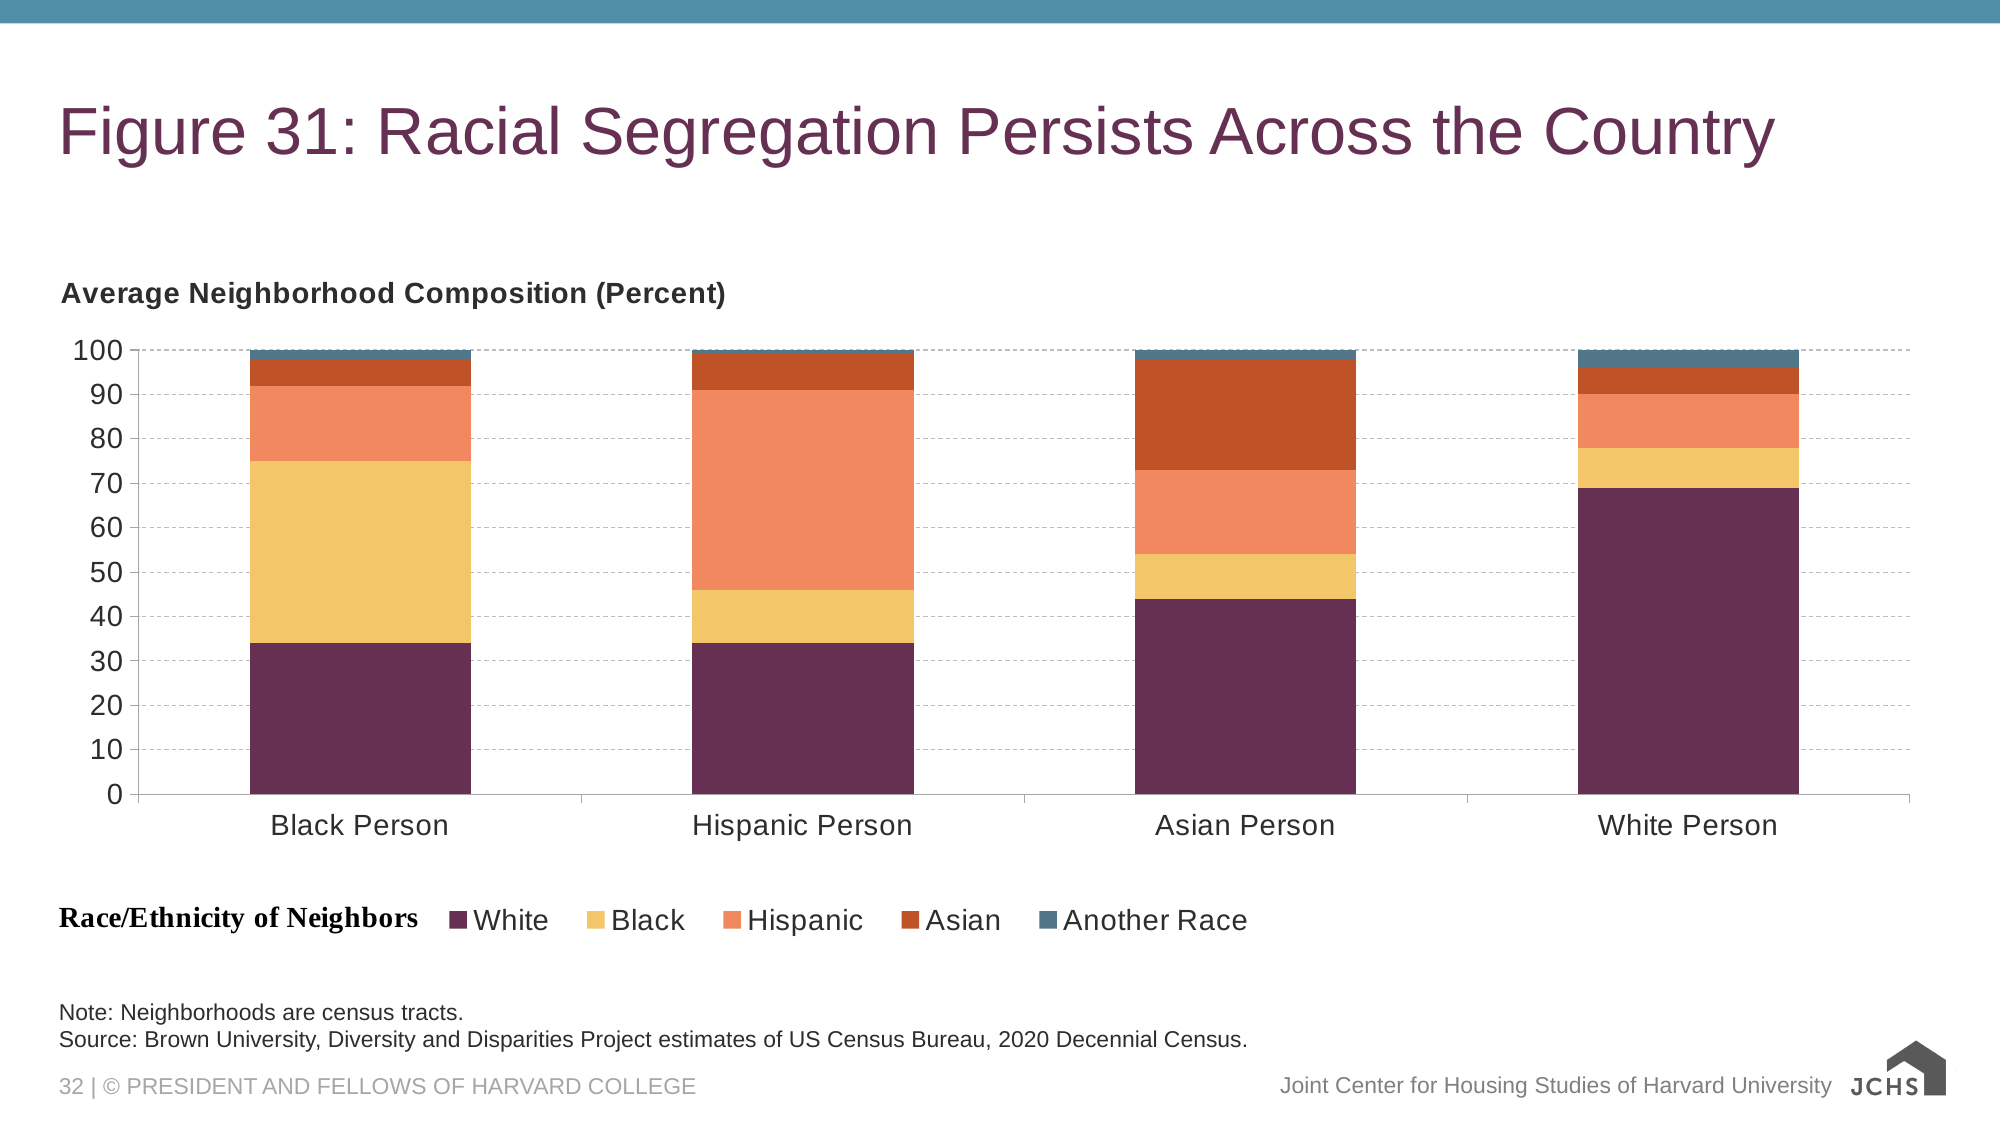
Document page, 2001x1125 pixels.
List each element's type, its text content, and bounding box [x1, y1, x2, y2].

list Note: Neighborhoods are census tracts. Source: Brown University, Diversity and Disparities Project estimates of US Census Bureau, 2020 Decennial Census. [43, 972, 1807, 1060]
title Figure 31: Racial Segregation Persists Across the Country [43, 59, 1942, 206]
picture [1839, 1031, 1957, 1105]
chart [43, 255, 1942, 946]
